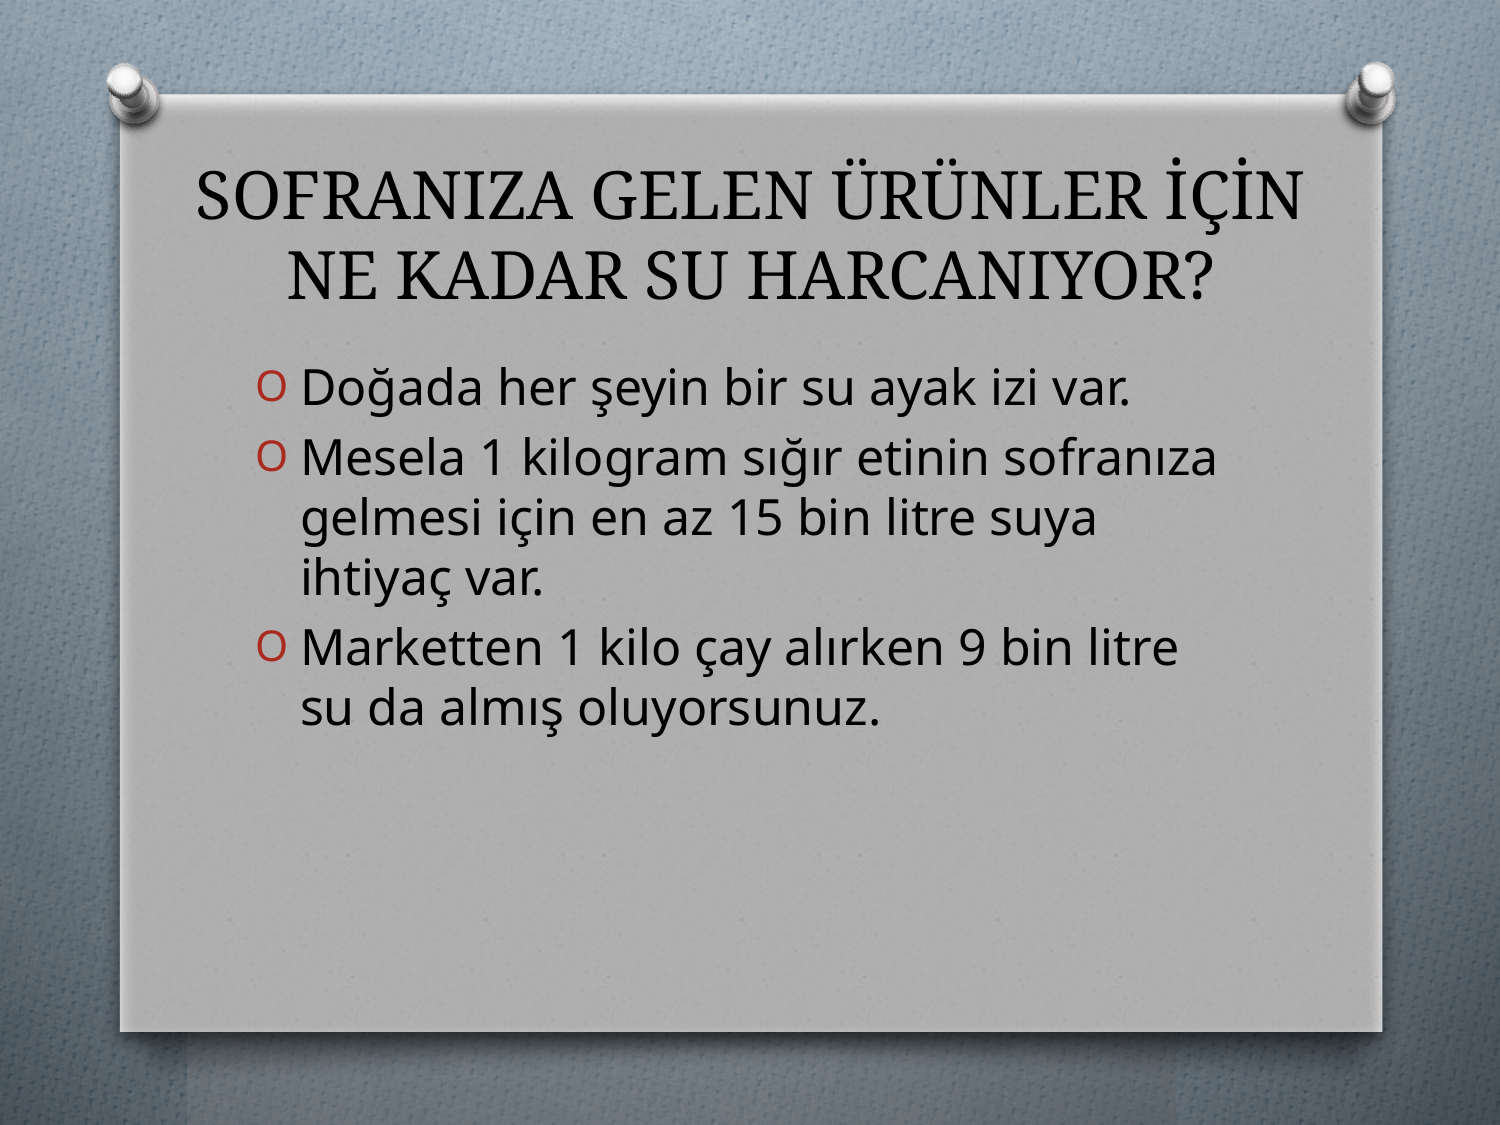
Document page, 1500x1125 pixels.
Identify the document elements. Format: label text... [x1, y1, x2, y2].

title SOFRANIZA GELEN ÜRÜNLER İÇİN NE KADAR SU HARCANIYOR? [179, 134, 1323, 332]
picture [1317, 35, 1439, 156]
picture [75, 29, 198, 153]
list Doğada her şeyin bir su ayak izi var. Mesela 1 kilogram sığır etinin sofranıza gelmesi için en az 15 bin litre suya ihtiyaç var. Marketten 1 kilo çay alırken 9 bin litre su da almış oluyorsunuz. [240, 347, 1257, 939]
